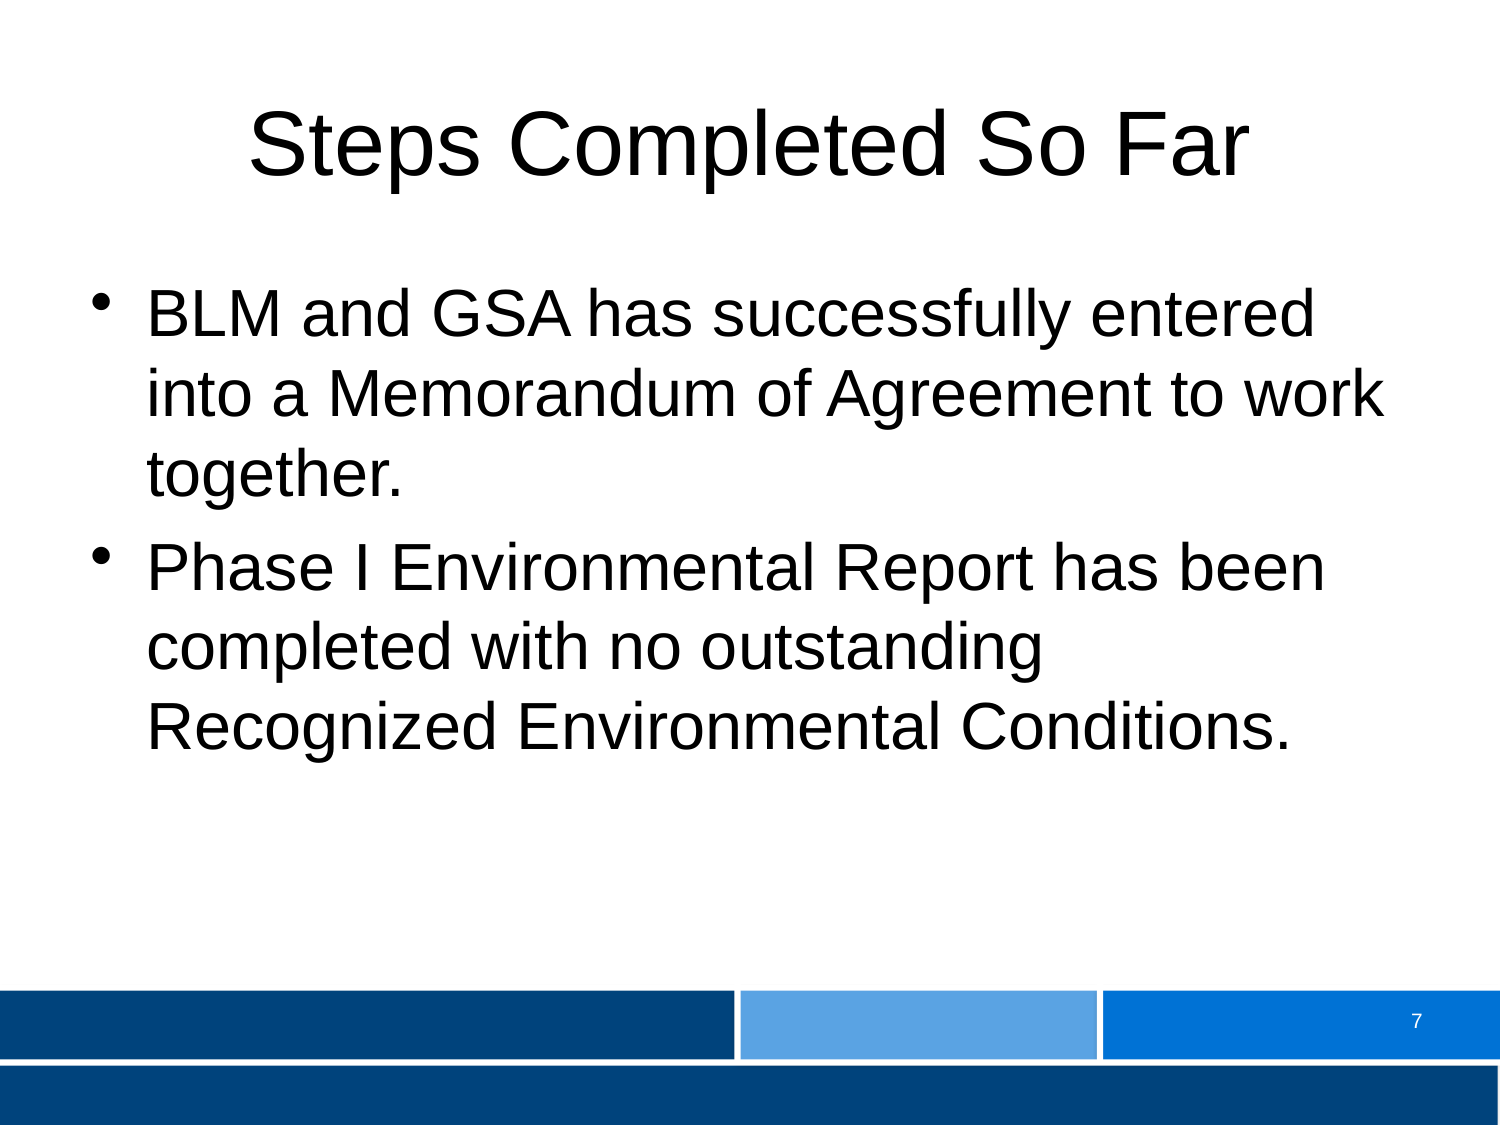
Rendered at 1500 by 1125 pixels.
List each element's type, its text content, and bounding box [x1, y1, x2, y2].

title Steps Completed So Far [75, 45, 1425, 233]
list BLM and GSA has successfully entered into a Memorandum of Agreement to work together. Phase I Environmental Report has been completed with no outstanding Recognized Environmental Conditions. [75, 262, 1425, 1005]
